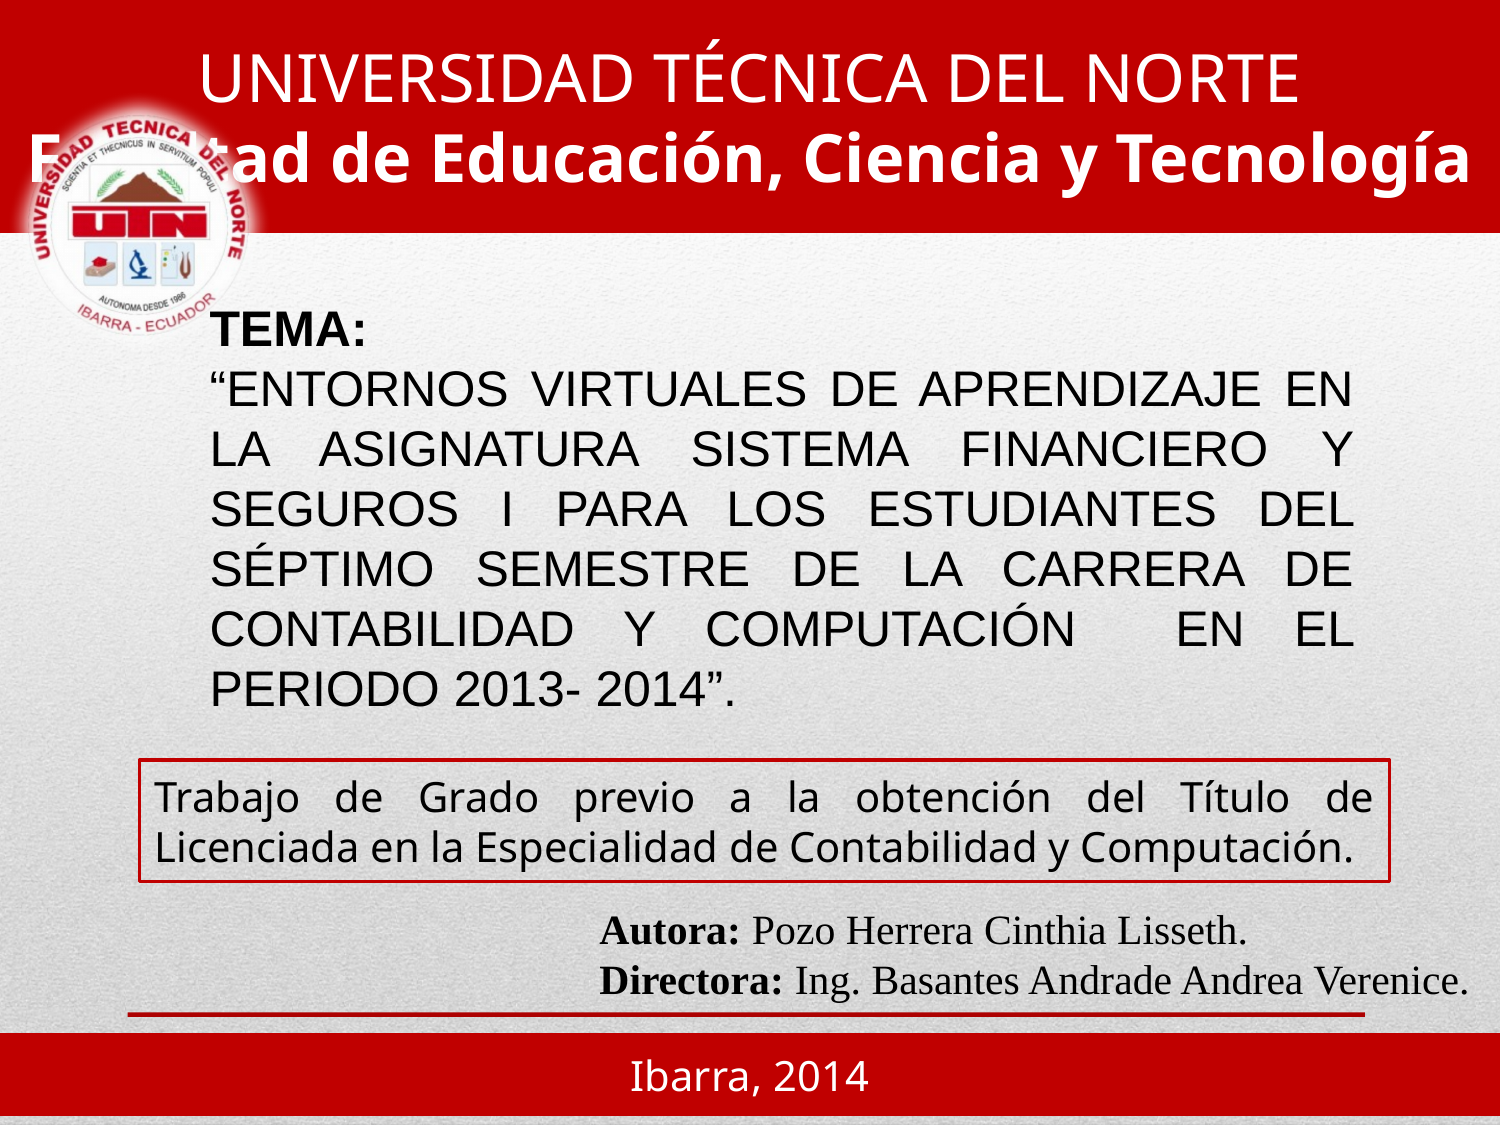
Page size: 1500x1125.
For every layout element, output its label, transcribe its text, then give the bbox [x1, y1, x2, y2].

text_box TEMA: “ENTORNOS VIRTUALES DE APRENDIZAJE EN LA ASIGNATURA SISTEMA FINANCIERO Y SEGUROS I PARA LOS ESTUDIANTES DEL SÉPTIMO SEMESTRE DE LA CARRERA DE CONTABILIDAD Y COMPUTACIÓN EN EL PERIODO 2013- 2014”. [194, 288, 1369, 724]
picture [4, 87, 275, 363]
text_box Trabajo de Grado previo a la obtención del Título de Licenciada en la Especialidad de Contabilidad y Computación. [138, 758, 1391, 883]
text_box Ibarra, 2014 [0, 1033, 1500, 1116]
text_box Autora: Pozo Herrera Cinthia Lisseth. Directora: Ing. Basantes Andrade Andrea Verenice. [584, 895, 1500, 1010]
text_box UNIVERSIDAD TÉCNICA DEL NORTE Facultad de Educación, Ciencia y Tecnología [0, 0, 1500, 233]
